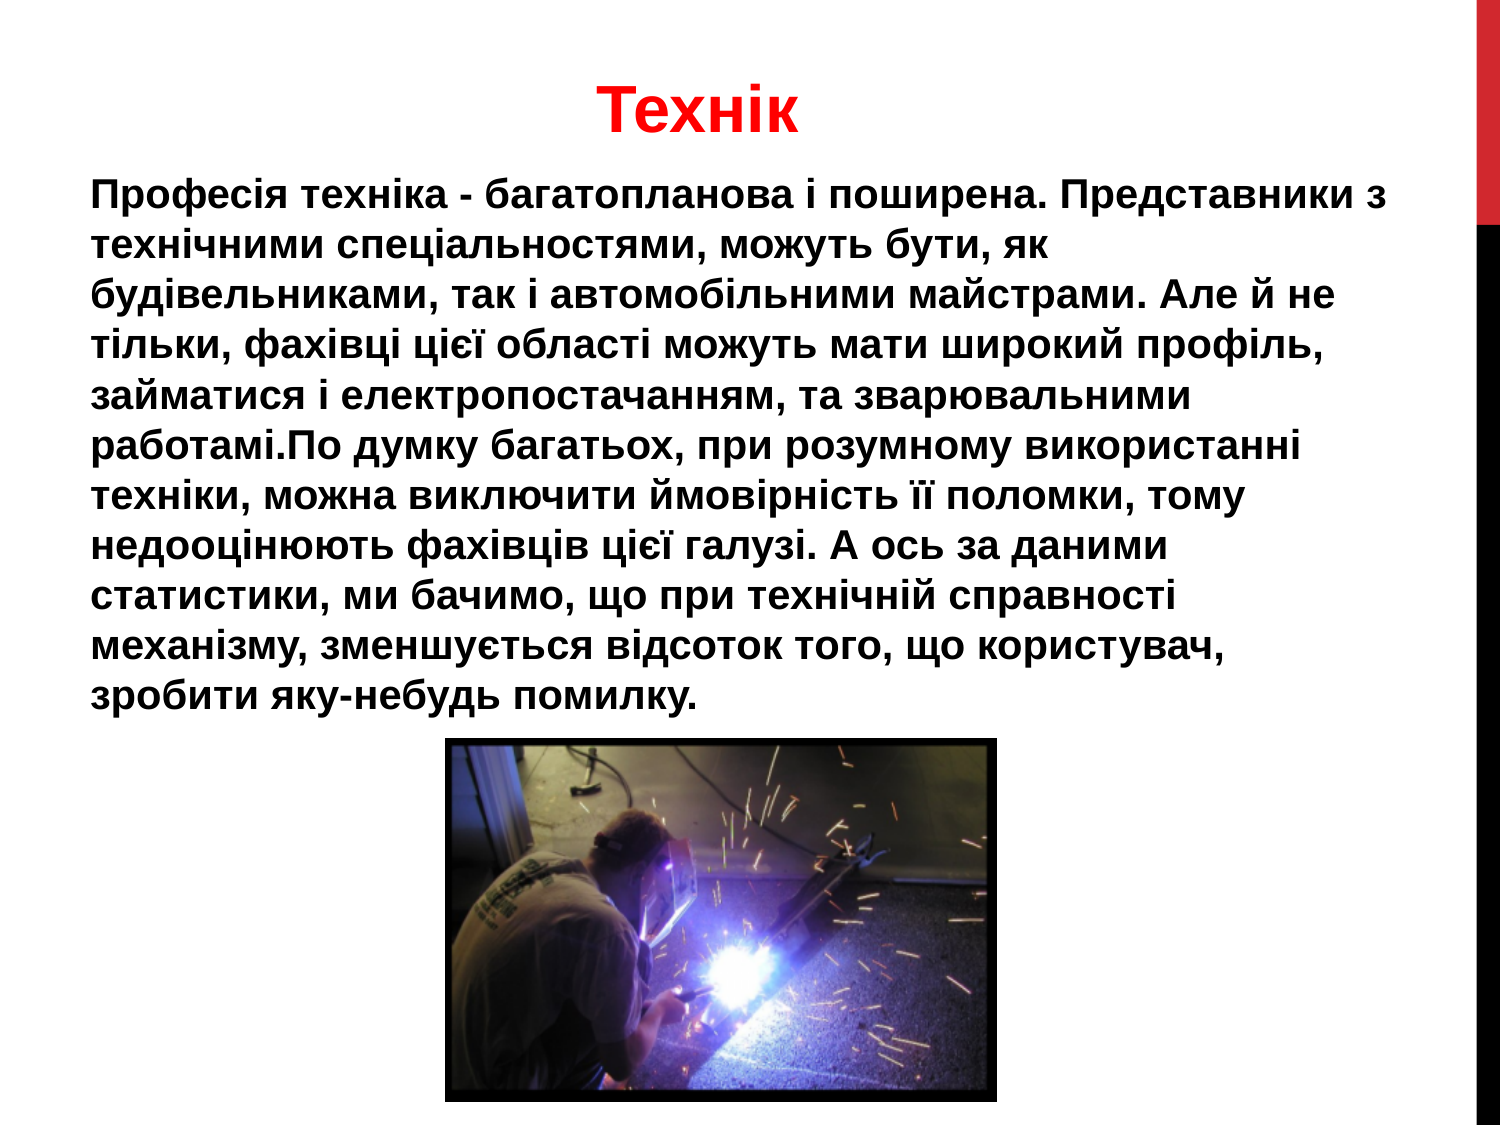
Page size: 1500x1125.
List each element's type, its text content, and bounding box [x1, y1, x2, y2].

list Технік Професія техніка - багатопланова і поширена. Представники з технічними спеціальностями, можуть бути, як будівельниками, так і автомобільними майстрами. Але й не тільки, фахівці цієї області можуть мати широкий профіль, займатися і електропостачанням, та зварювальними работамі.По думку багатьох, при розумному використанні техніки, можна виключити ймовірність її поломки, тому недооцінюють фахівців цієї галузі. А ось за даними статистики, ми бачимо, що при технічній справності механізму, зменшується відсоток того, що користувач, зробити яку-небудь помилку. [75, 58, 1418, 1067]
picture [444, 737, 997, 1103]
